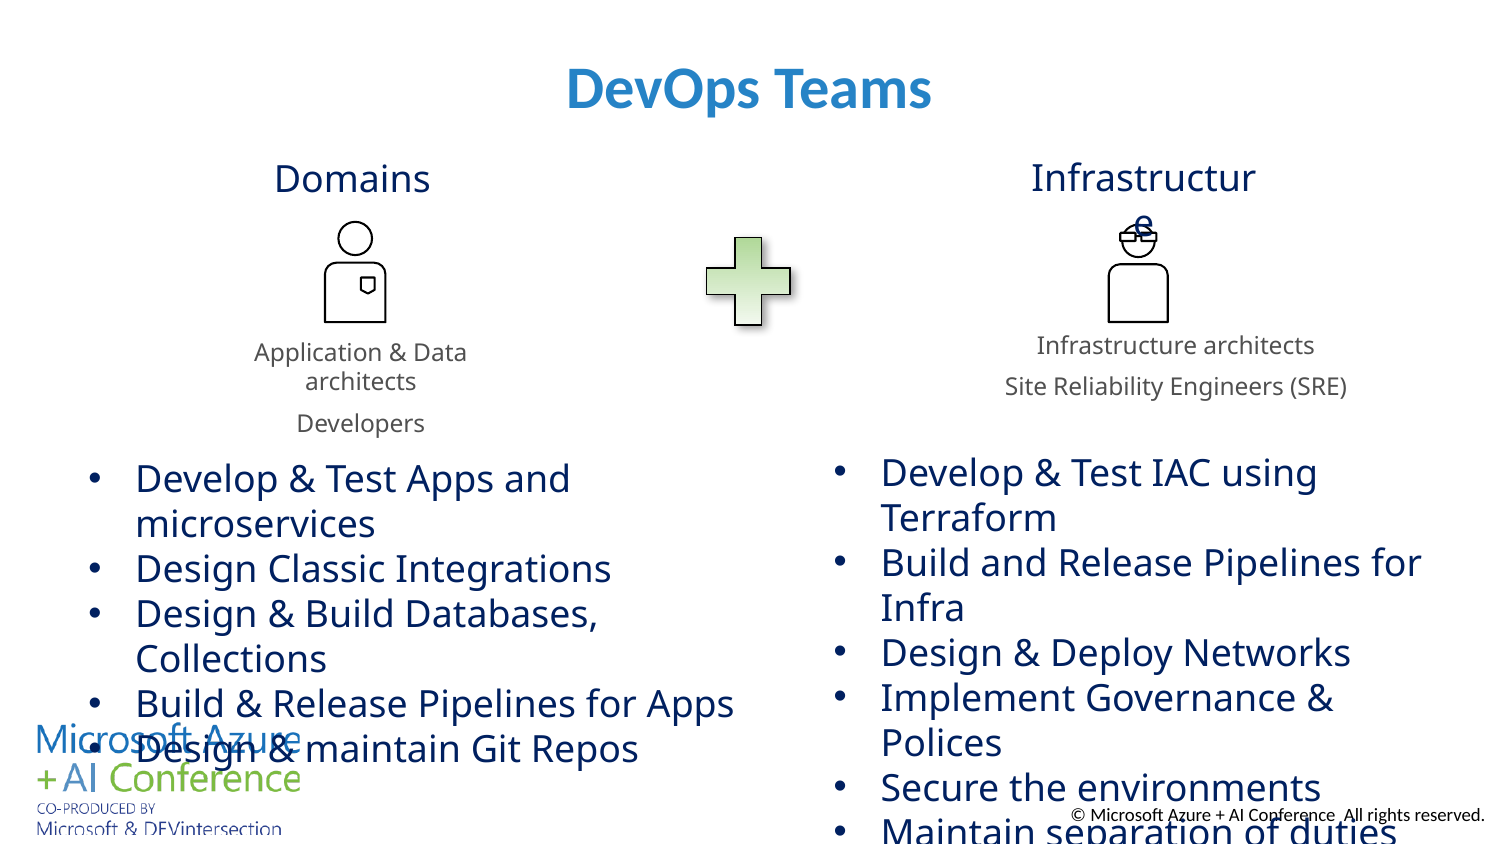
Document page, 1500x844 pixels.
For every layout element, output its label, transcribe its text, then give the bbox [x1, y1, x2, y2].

text_box Develop & Test Apps and microservices Design Classic Integrations Design & Build Databases, Collections Build & Release Pipelines for Apps Design & maintain Git Repos [73, 448, 771, 778]
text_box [324, 221, 386, 323]
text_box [1108, 224, 1168, 322]
text_box Develop & Test IAC using Terraform Build and Release Pipelines for Infra Design & Deploy Networks Implement Governance & Polices Secure the environments Maintain separation of duties Design and maintain Git Repos [818, 441, 1462, 844]
title DevOps Teams [74, 37, 1426, 132]
text_box Infrastructure [1012, 146, 1275, 252]
text_box Infrastructure architects Site Reliability Engineers (SRE) [1002, 329, 1350, 441]
text_box [706, 237, 791, 325]
text_box Application & Data architects Developers [229, 336, 493, 438]
text_box Domains [221, 147, 484, 208]
